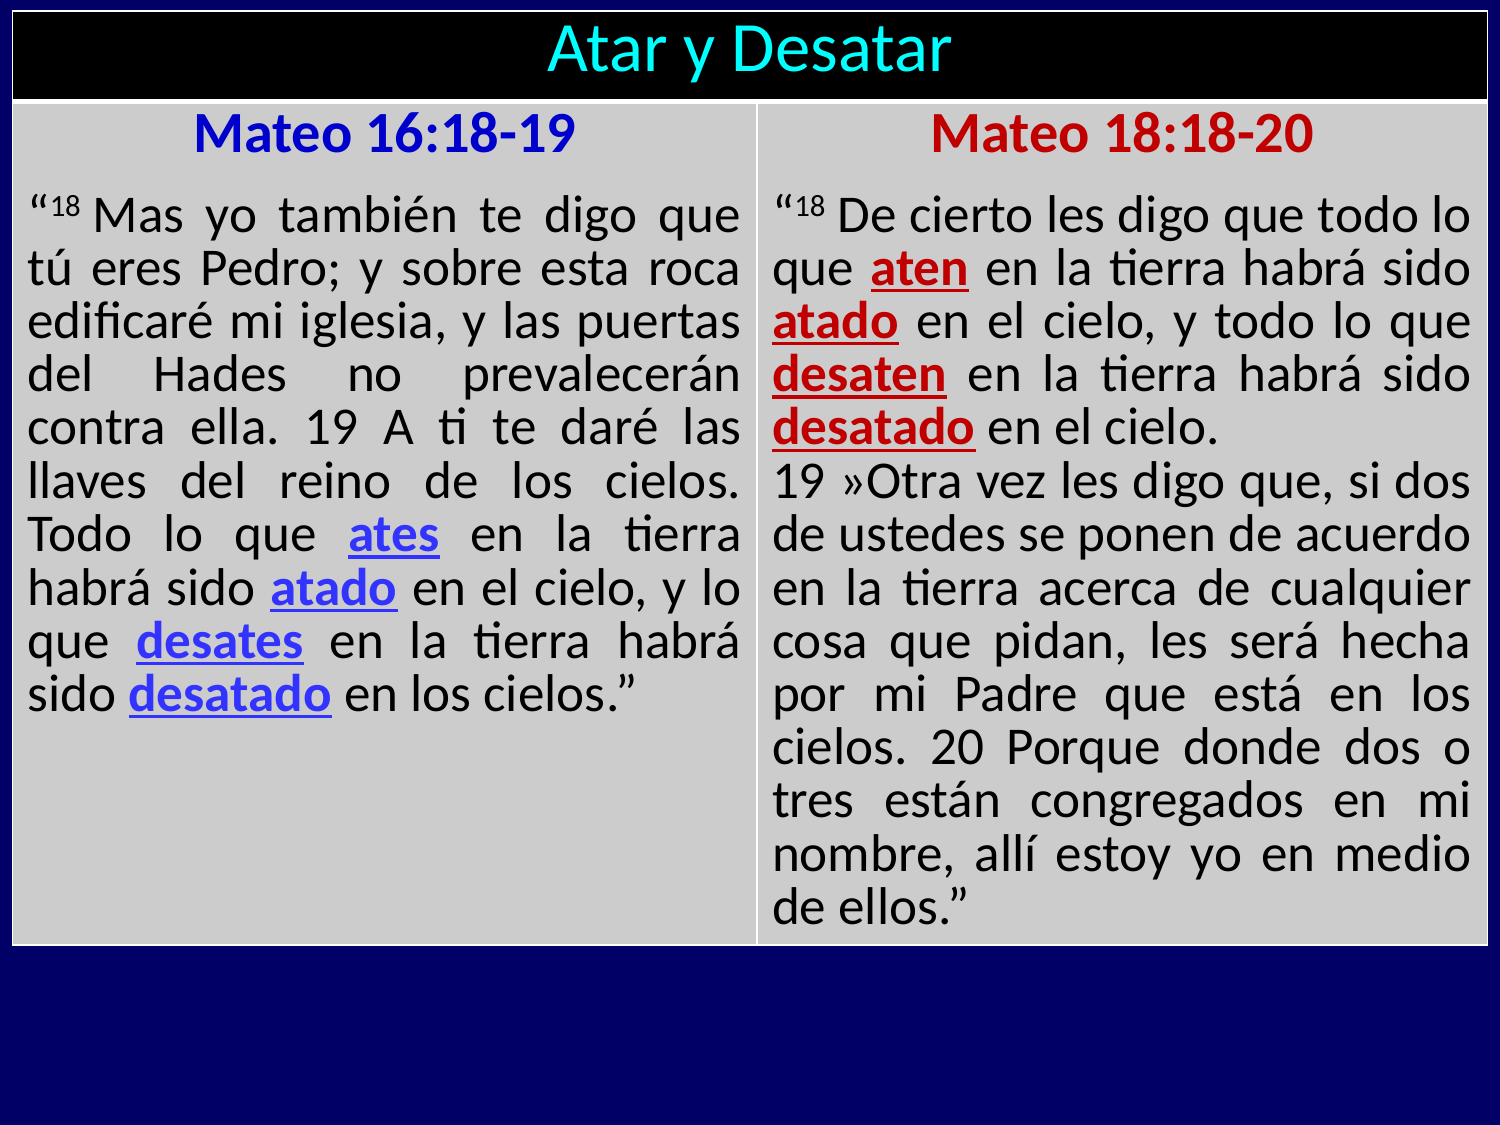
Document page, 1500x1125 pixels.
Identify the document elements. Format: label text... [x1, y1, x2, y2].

table_header Atar y Desatar [13, 12, 1487, 99]
table_cell Mateo 16:18-19 “18 Mas yo también te digo que tú eres Pedro; y sobre esta roca edificaré mi iglesia, y las puertas del Hades no prevalecerán contra ella. 19 A ti te daré las llaves del reino de los cielos. Todo lo que ates en la tierra habrá sido atado en el cielo, y lo que desates en la tierra habrá sido desatado en los cielos.” [13, 104, 756, 944]
table_cell Mateo 18:18-20 “18 De cierto les digo que todo lo que aten en la tierra habrá sido atado en el cielo, y todo lo que desaten en la tierra habrá sido desatado en el cielo. 19 »Otra vez les digo que, si dos de ustedes se ponen de acuerdo en la tierra acerca de cualquier cosa que pidan, les será hecha por mi Padre que está en los cielos. 20 Porque donde dos o tres están congregados en mi nombre, allí estoy yo en medio de ellos.” [758, 104, 1487, 944]
